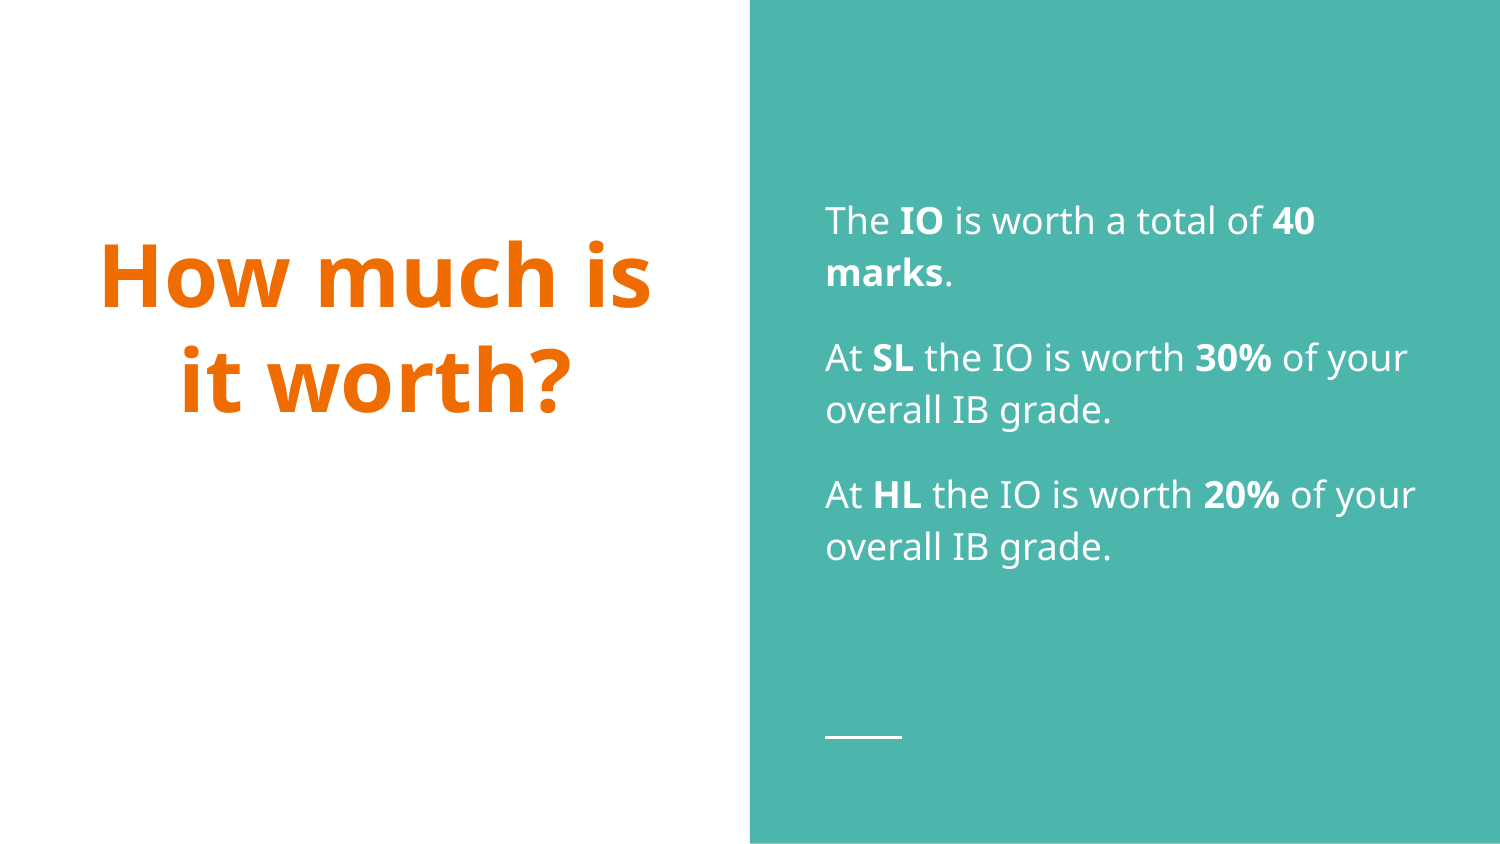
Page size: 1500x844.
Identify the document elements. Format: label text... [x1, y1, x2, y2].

title How much is it worth? [43, 170, 708, 446]
list The IO is worth a total of 40 marks. At SL the IO is worth 30% of your overall IB grade. At HL the IO is worth 20% of your overall IB grade. [810, 118, 1440, 725]
